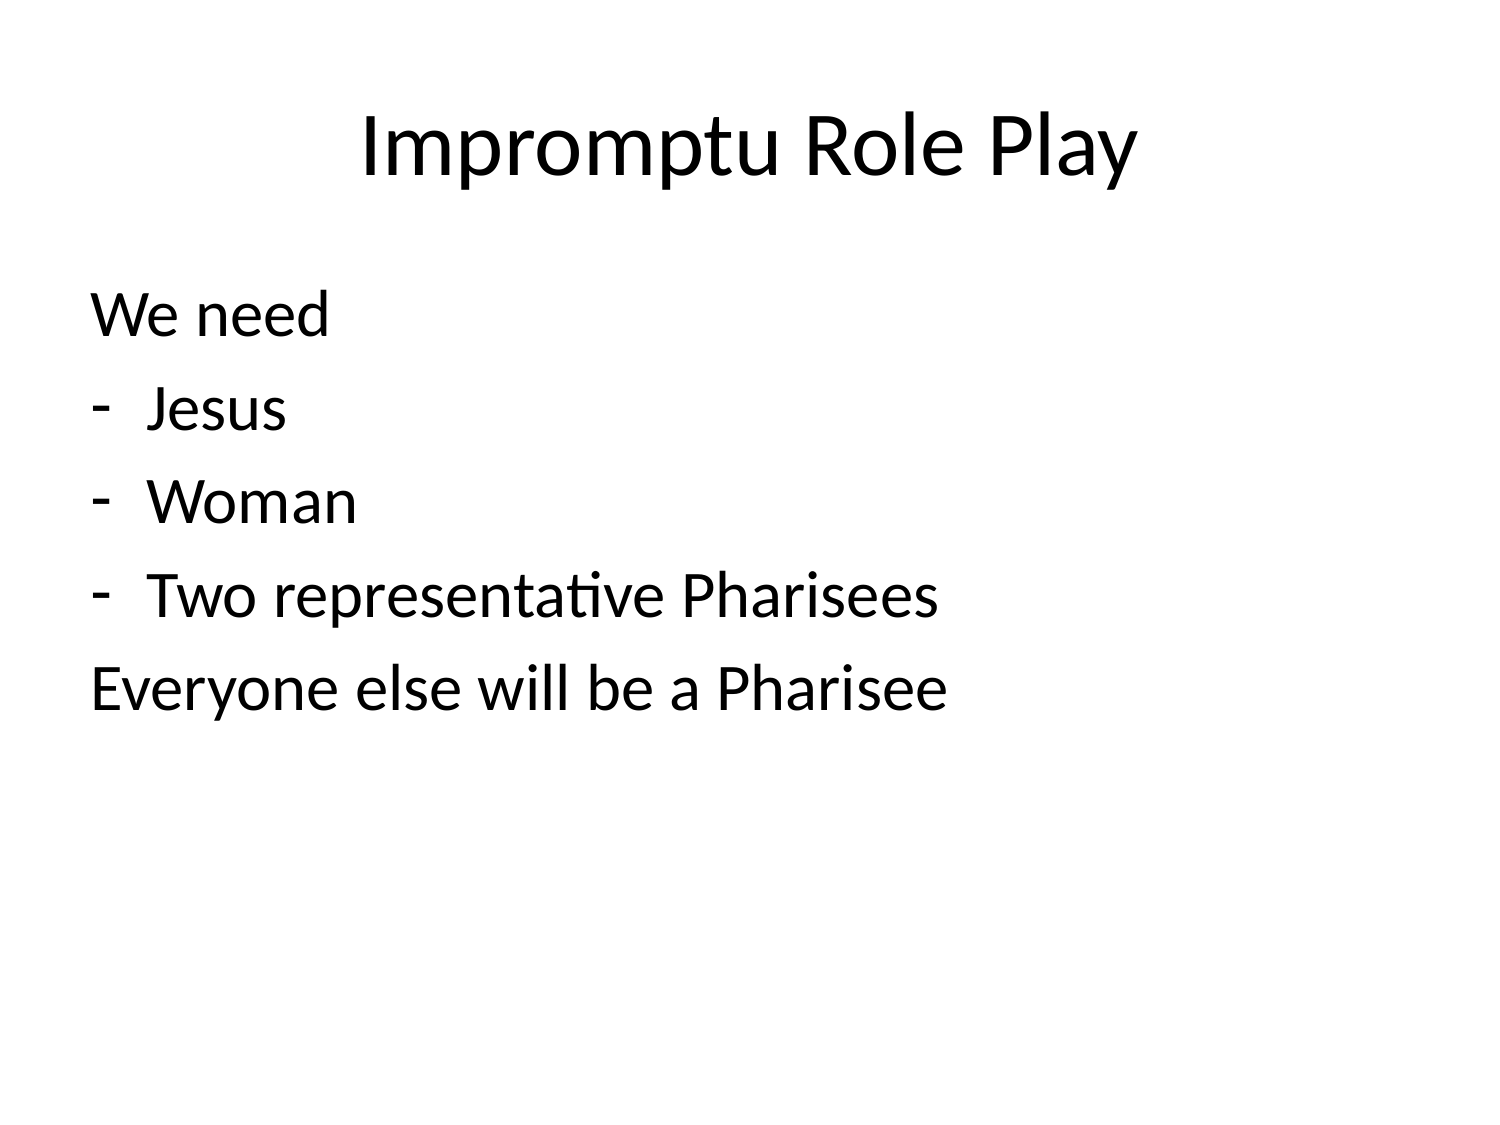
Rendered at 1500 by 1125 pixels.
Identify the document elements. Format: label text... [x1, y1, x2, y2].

title Impromptu Role Play [75, 45, 1425, 233]
list We need Jesus Woman Two representative Pharisees Everyone else will be a Pharisee [75, 262, 1425, 1005]
